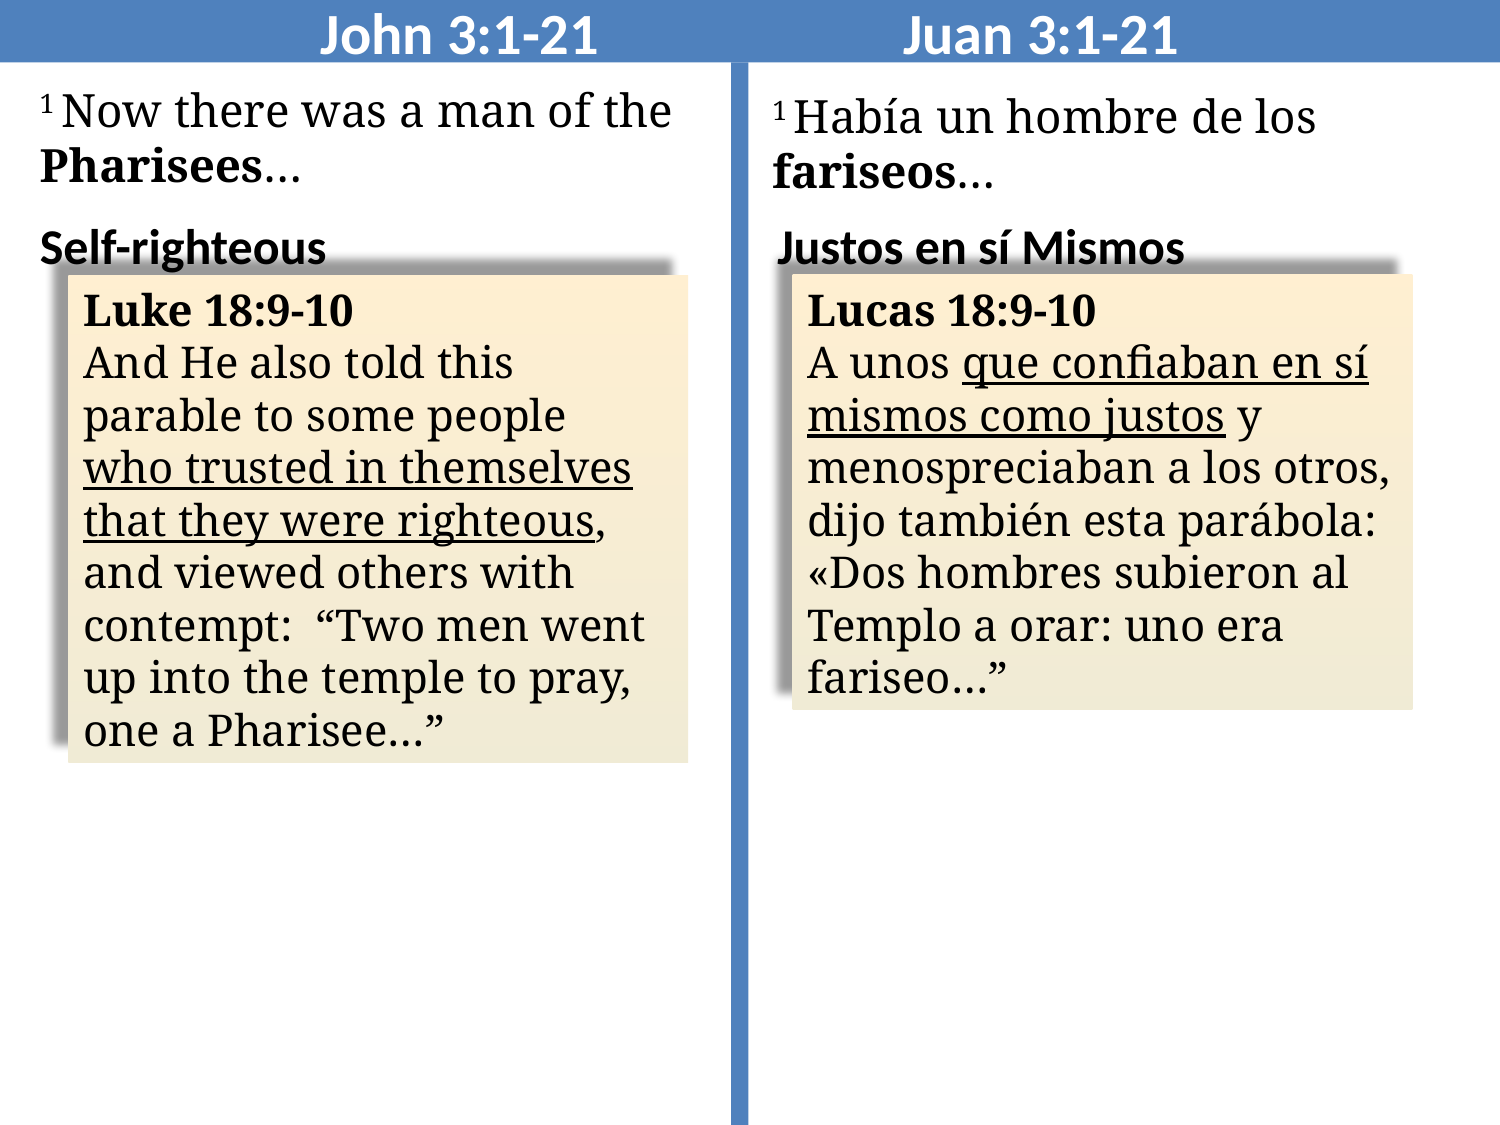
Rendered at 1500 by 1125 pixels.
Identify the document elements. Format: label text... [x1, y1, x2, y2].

text_box Self-righteous [24, 206, 675, 282]
text_box Justos en sí Mismos [762, 206, 1413, 282]
text_box Lucas 18:9-10 A unos que confiaban en sí mismos como justos y menospreciaban a los otros, dijo también esta parábola: «Dos hombres subieron al Templo a orar: uno era fariseo…” [792, 274, 1413, 710]
text_box 1 Now there was a man of the Pharisees… [24, 74, 729, 199]
text_box [729, 60, 751, 1125]
text_box Luke 18:9-10 And He also told this parable to some people who trusted in themselves that they were righteous, and viewed others with contempt: “Two men went up into the temple to pray, one a Pharisee…” [68, 275, 689, 763]
text_box 1 Había un hombre de los fariseos… [757, 80, 1400, 206]
text_box John 3:1-21 Juan 3:1-21 [0, 0, 1500, 64]
